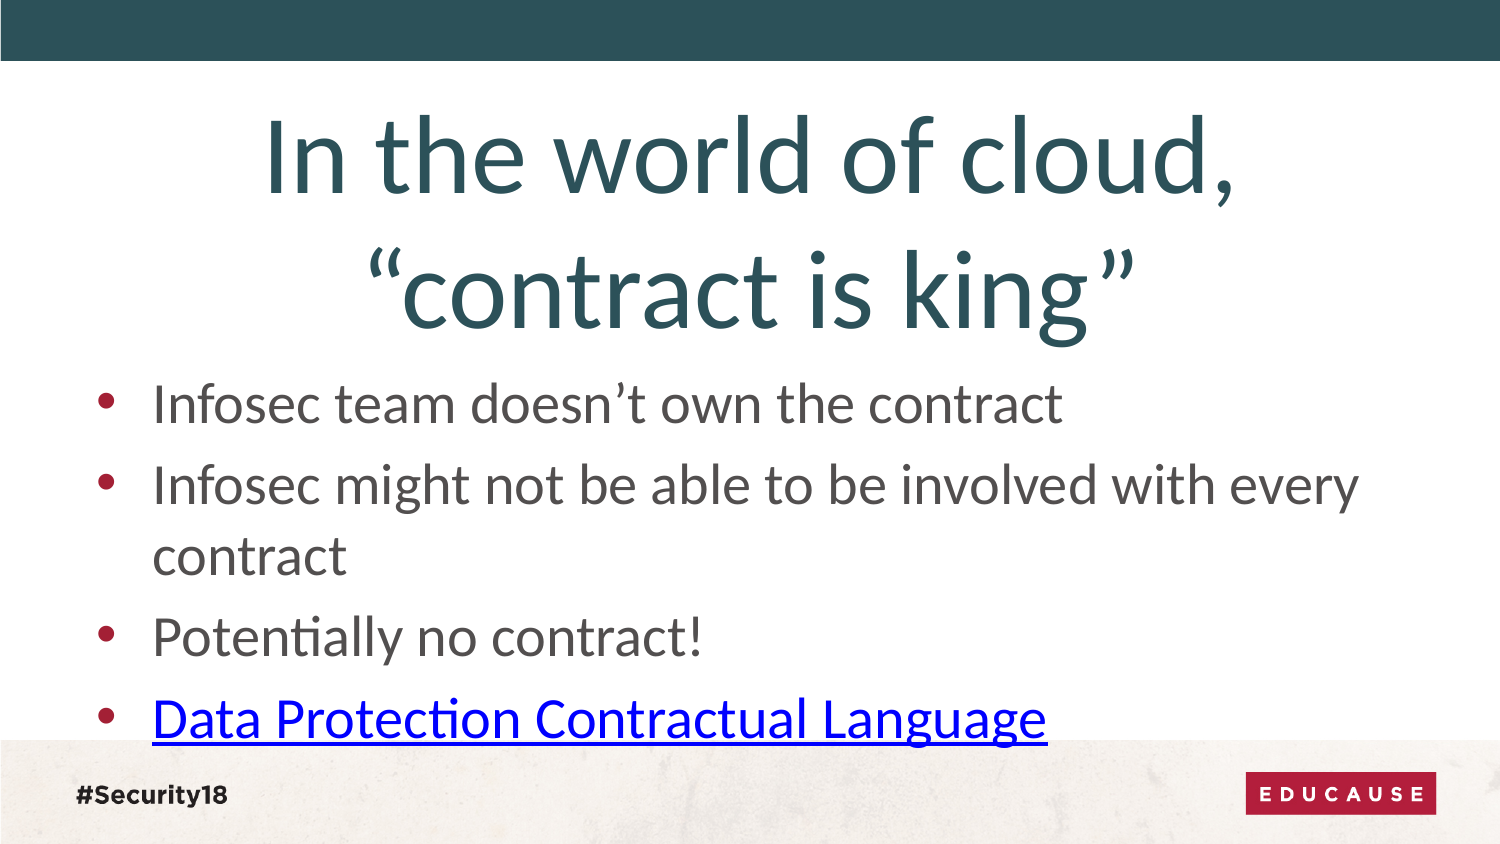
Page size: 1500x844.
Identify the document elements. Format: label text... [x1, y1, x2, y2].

title In the world of cloud, “contract is king” [81, 73, 1420, 313]
list Infosec team doesn’t own the contract Infosec might not be able to be involved with every contract Potentially no contract! Data Protection Contractual Language [81, 357, 1420, 714]
picture [0, 0, 1500, 844]
